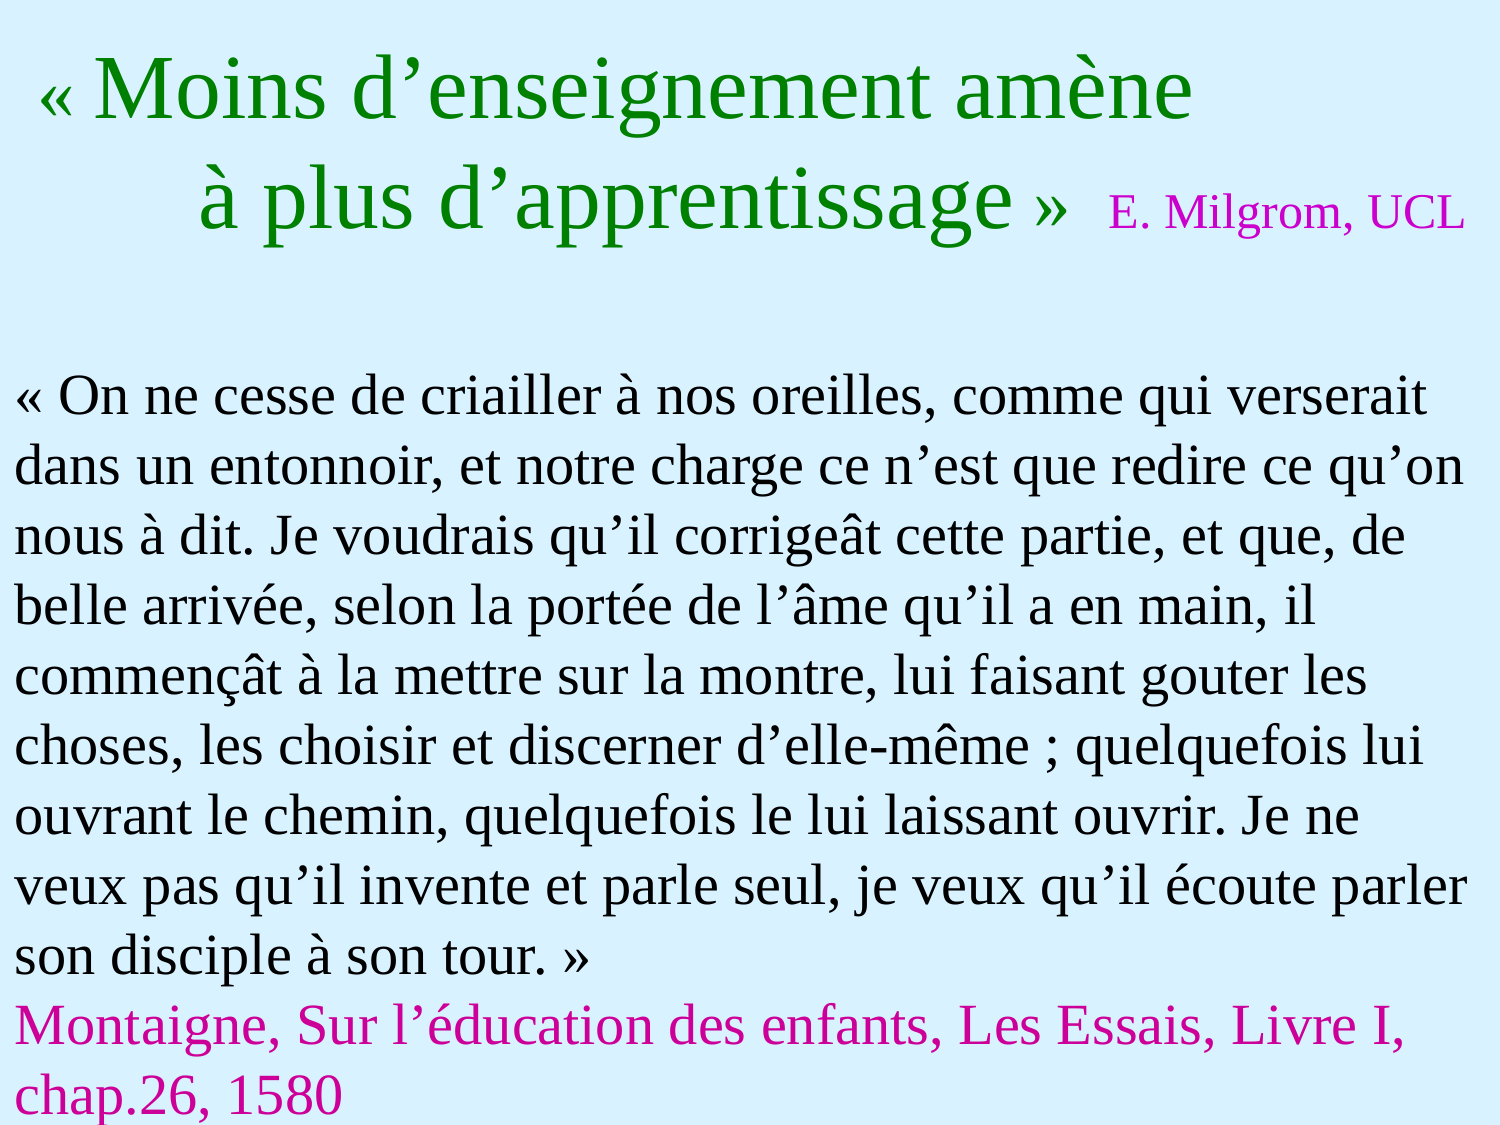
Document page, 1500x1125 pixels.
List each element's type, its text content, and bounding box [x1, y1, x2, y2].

text_box « Moins d’enseignement amène à plus d’apprentissage » E. Milgrom, UCL « On ne cesse de criailler à nos oreilles, comme qui verserait dans un entonnoir, et notre charge ce n’est que redire ce qu’on nous à dit. Je voudrais qu’il corrigeât cette partie, et que, de belle arrivée, selon la portée de l’âme qu’il a en main, il commençât à la mettre sur la montre, lui faisant gouter les choses, les choisir et discerner d’elle-même ; quelquefois lui ouvrant le chemin, quelquefois le lui laissant ouvrir. Je ne veux pas qu’il invente et parle seul, je veux qu’il écoute parler son disciple à son tour. » Montaigne, Sur l’éducation des enfants, Les Essais, Livre I, chap.26, 1580 [0, 19, 1500, 1125]
